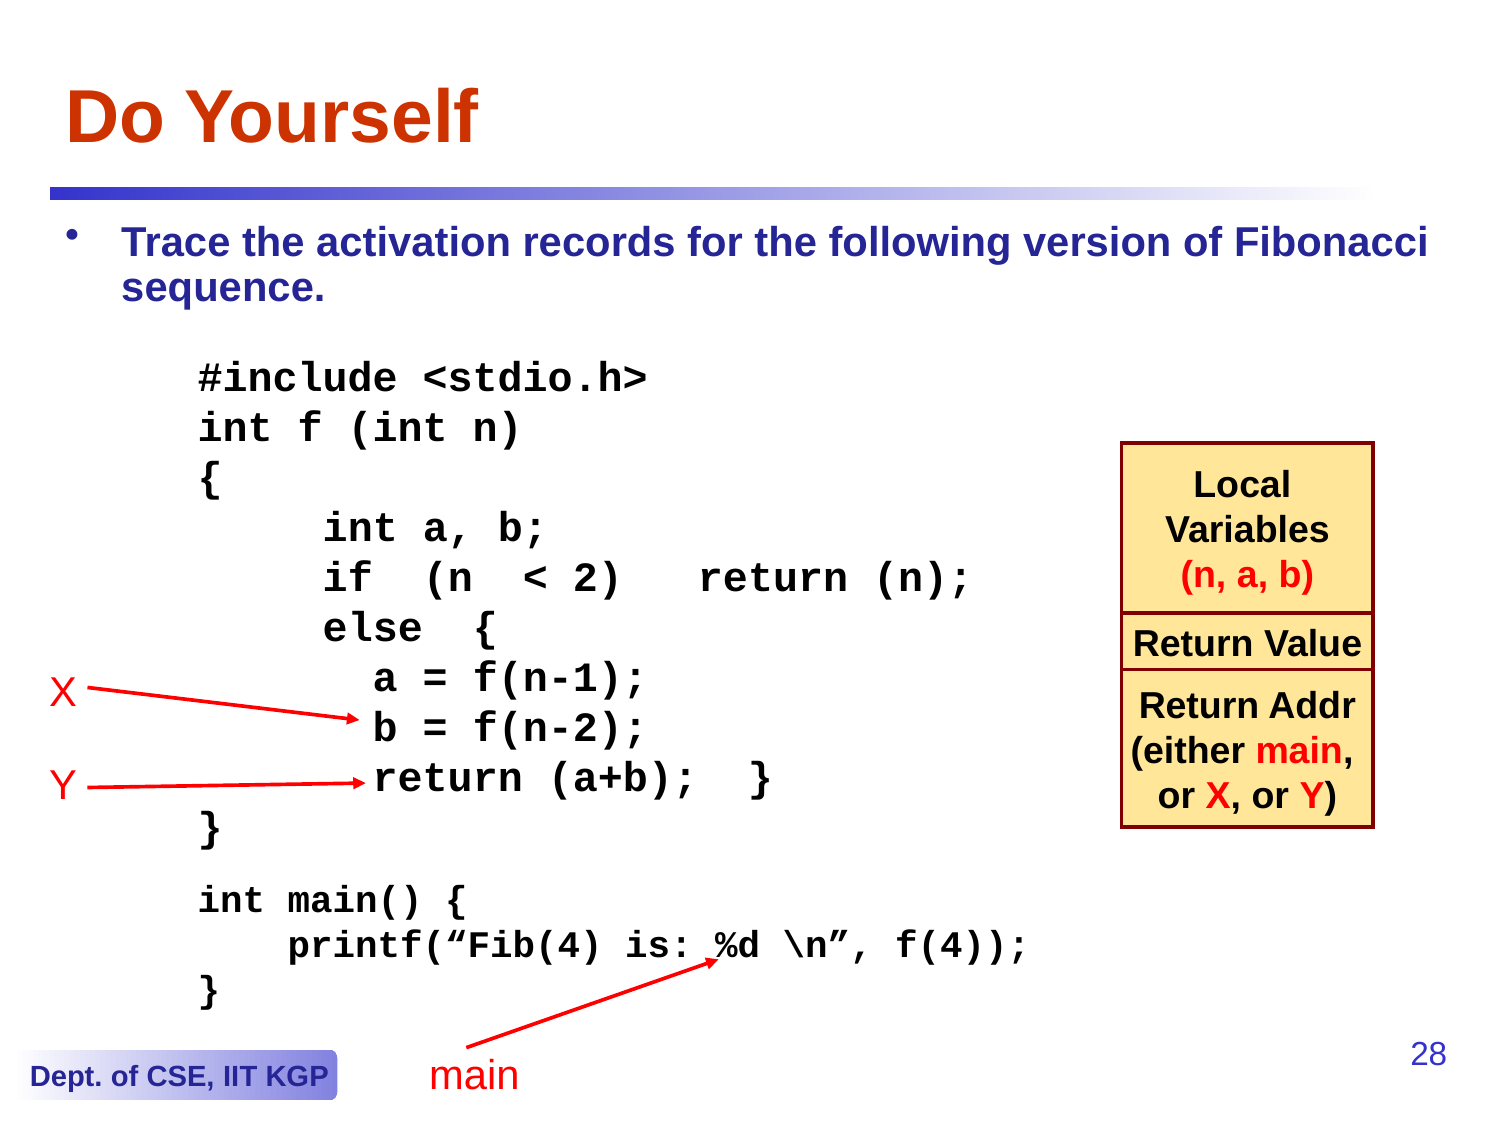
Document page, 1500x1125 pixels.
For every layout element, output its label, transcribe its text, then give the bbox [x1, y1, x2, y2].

text_box [466, 957, 719, 1048]
slide_number 28 [1374, 1024, 1463, 1101]
text_box #include <stdio.h> int f (int n) { int a, b; if (n < 2) return (n); else { a = f(n-1); b = f(n-2); return (a+b); } } int main() { printf(“Fib(4) is: %d \n”, f(4)); } [183, 341, 1059, 1017]
text_box [87, 687, 360, 725]
title Do Yourself [49, 49, 1463, 176]
text_box Local Variables (n, a, b) [1121, 442, 1374, 613]
text_box Y [0, 750, 101, 815]
list Trace the activation records for the following version of Fibonacci sequence. [49, 212, 1463, 351]
text_box X [0, 657, 101, 722]
text_box Return Value [1121, 613, 1374, 670]
text_box main [414, 1040, 541, 1106]
text_box Return Addr (either main, or X, or Y) [1121, 670, 1374, 827]
text_box [87, 777, 366, 790]
